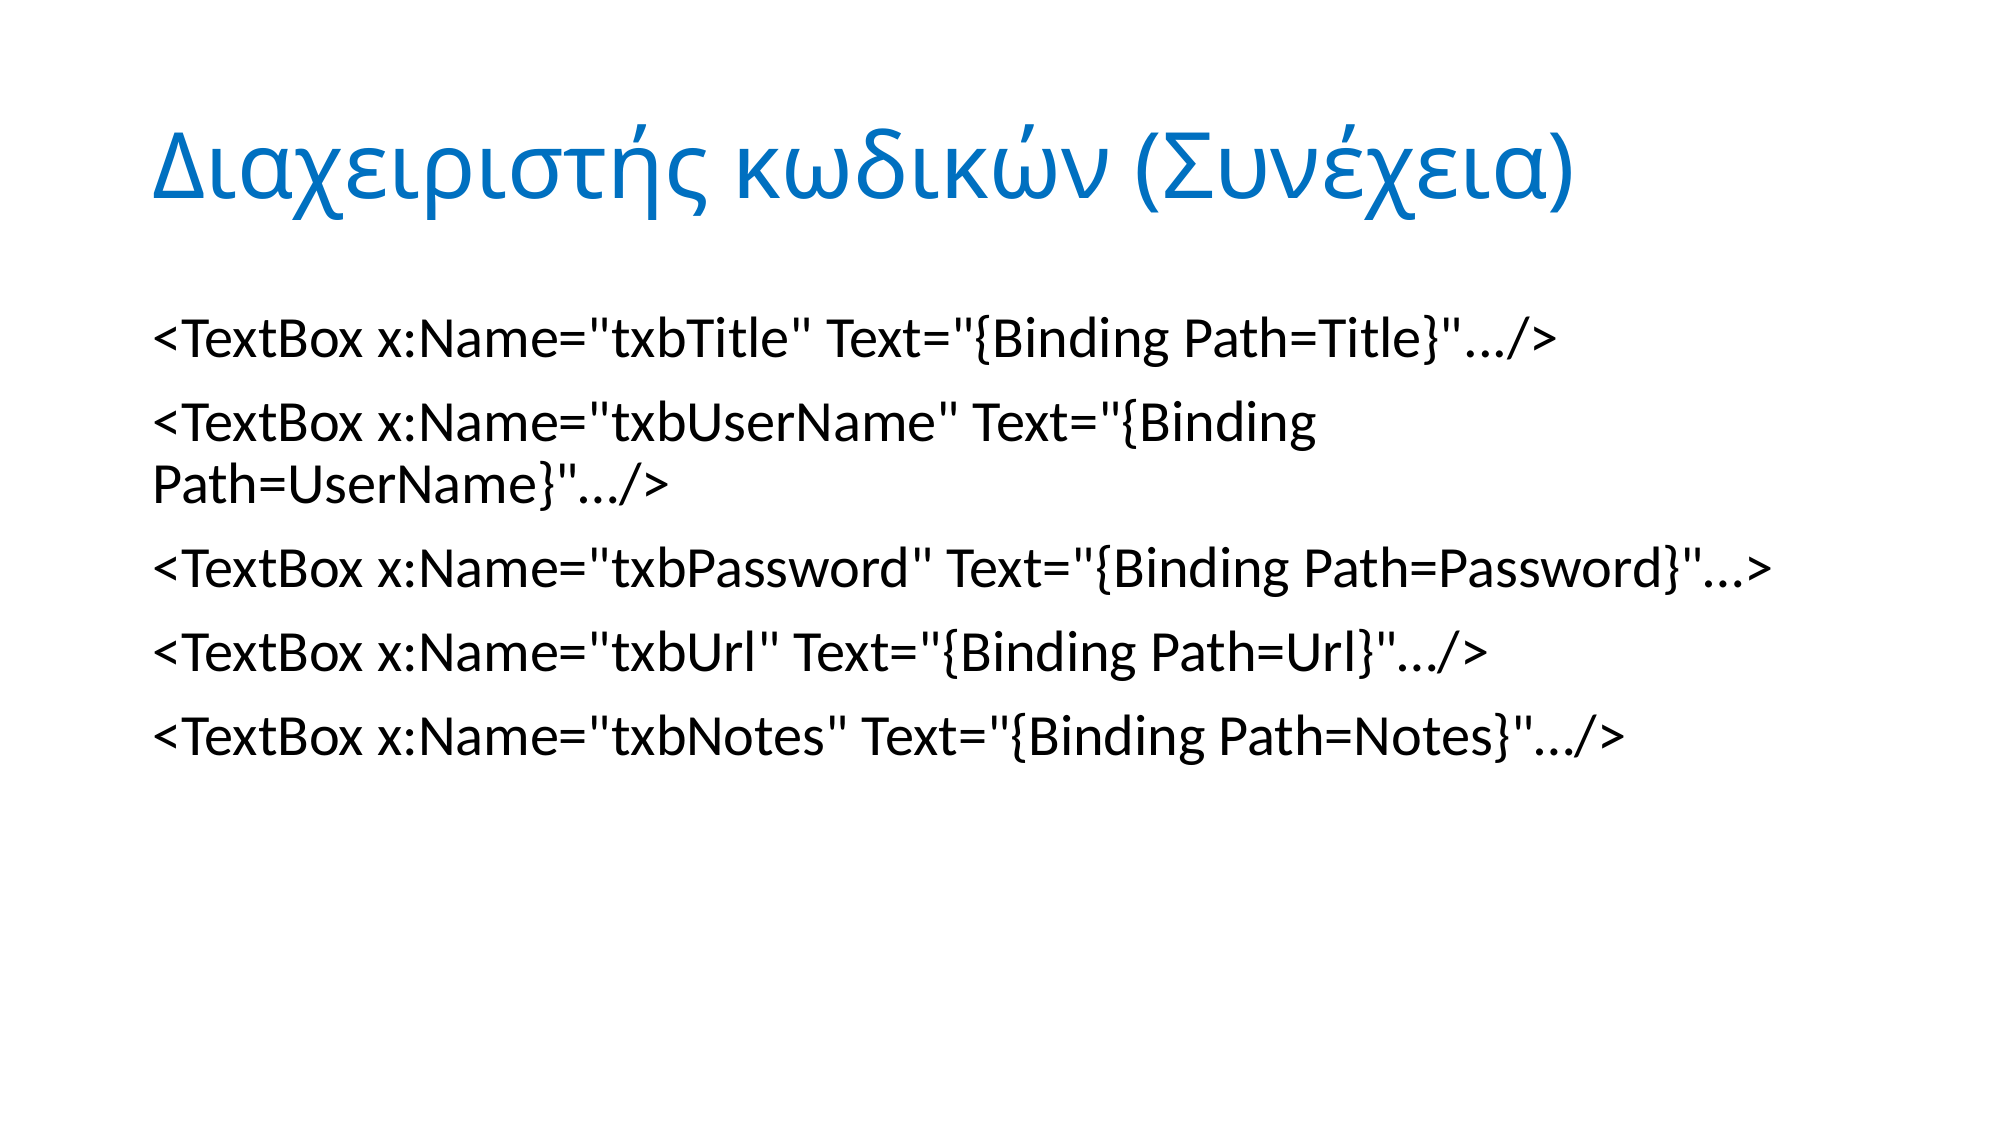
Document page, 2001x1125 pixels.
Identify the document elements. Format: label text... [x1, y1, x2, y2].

list <TextBox x:Name="txbTitle" Text="{Binding Path=Title}".../> <TextBox x:Name="txbUserName" Text="{Binding Path=UserName}"…/> <TextBox x:Name="txbPassword" Text="{Binding Path=Password}"…> <TextBox x:Name="txbUrl" Text="{Binding Path=Url}"…/> <TextBox x:Name="txbNotes" Text="{Binding Path=Notes}"…/> [137, 299, 1863, 1014]
title Διαχειριστής κωδικών (Συνέχεια) [137, 59, 1863, 278]
